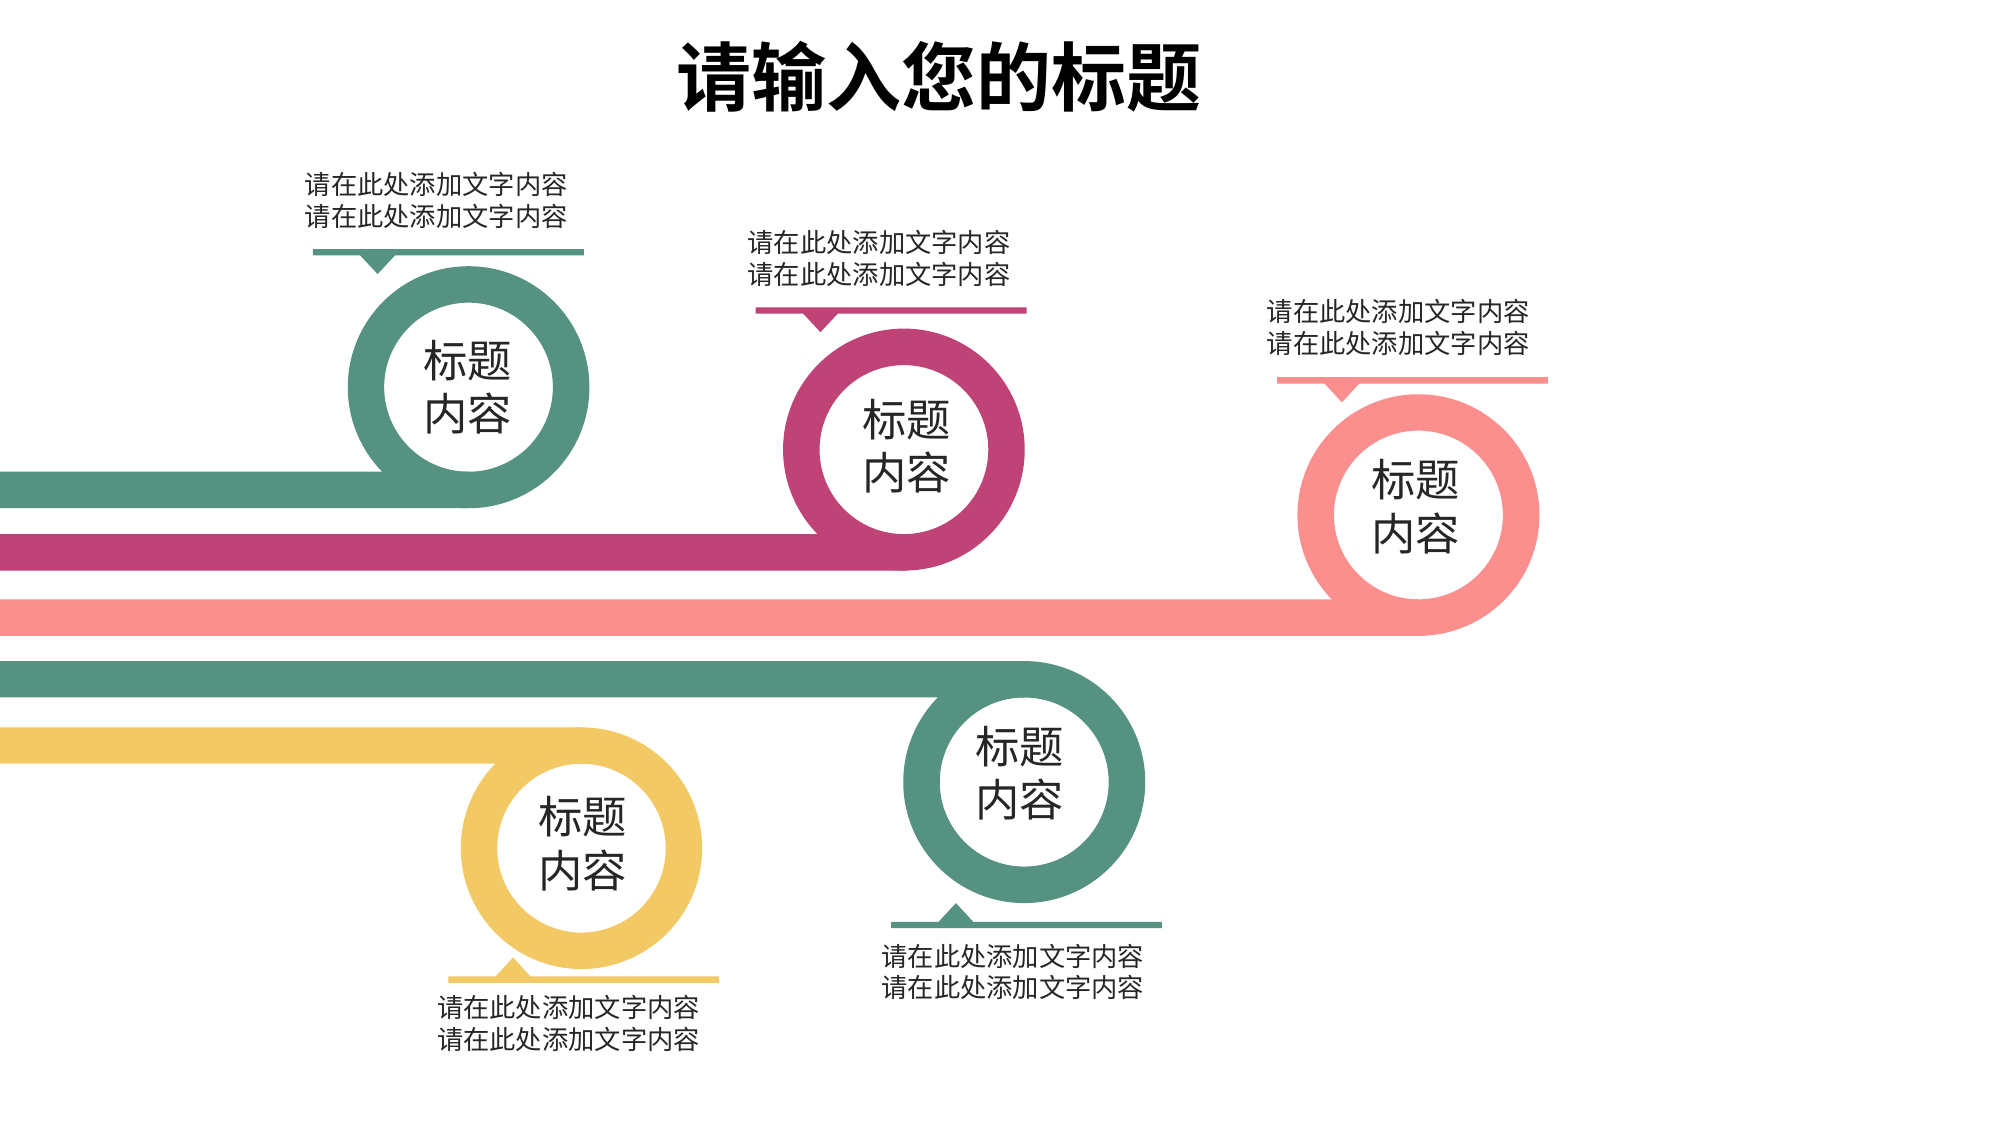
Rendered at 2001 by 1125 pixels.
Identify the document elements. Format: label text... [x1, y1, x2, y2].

text_box 请在此处添加文字内容请在此处添加文字内容 [732, 219, 1044, 297]
text_box [0, 599, 1297, 636]
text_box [460, 727, 703, 970]
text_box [903, 661, 1146, 904]
text_box [755, 307, 1027, 328]
text_box 请在此处添加文字内容请在此处添加文字内容 [1252, 288, 1564, 366]
text_box 请在此处添加文字内容请在此处添加文字内容 [422, 984, 734, 1062]
text_box [0, 661, 903, 698]
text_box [783, 328, 1025, 571]
text_box [312, 249, 584, 266]
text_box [347, 266, 590, 509]
text_box [0, 727, 460, 764]
text_box [0, 534, 783, 571]
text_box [1297, 394, 1540, 636]
text_box 请在此处添加文字内容请在此处添加文字内容 [866, 932, 1178, 1011]
text_box [891, 904, 1162, 929]
text_box 请在此处添加文字内容请在此处添加文字内容 [290, 161, 601, 239]
text_box [448, 970, 720, 983]
text_box [1277, 377, 1548, 394]
text_box [0, 471, 347, 509]
